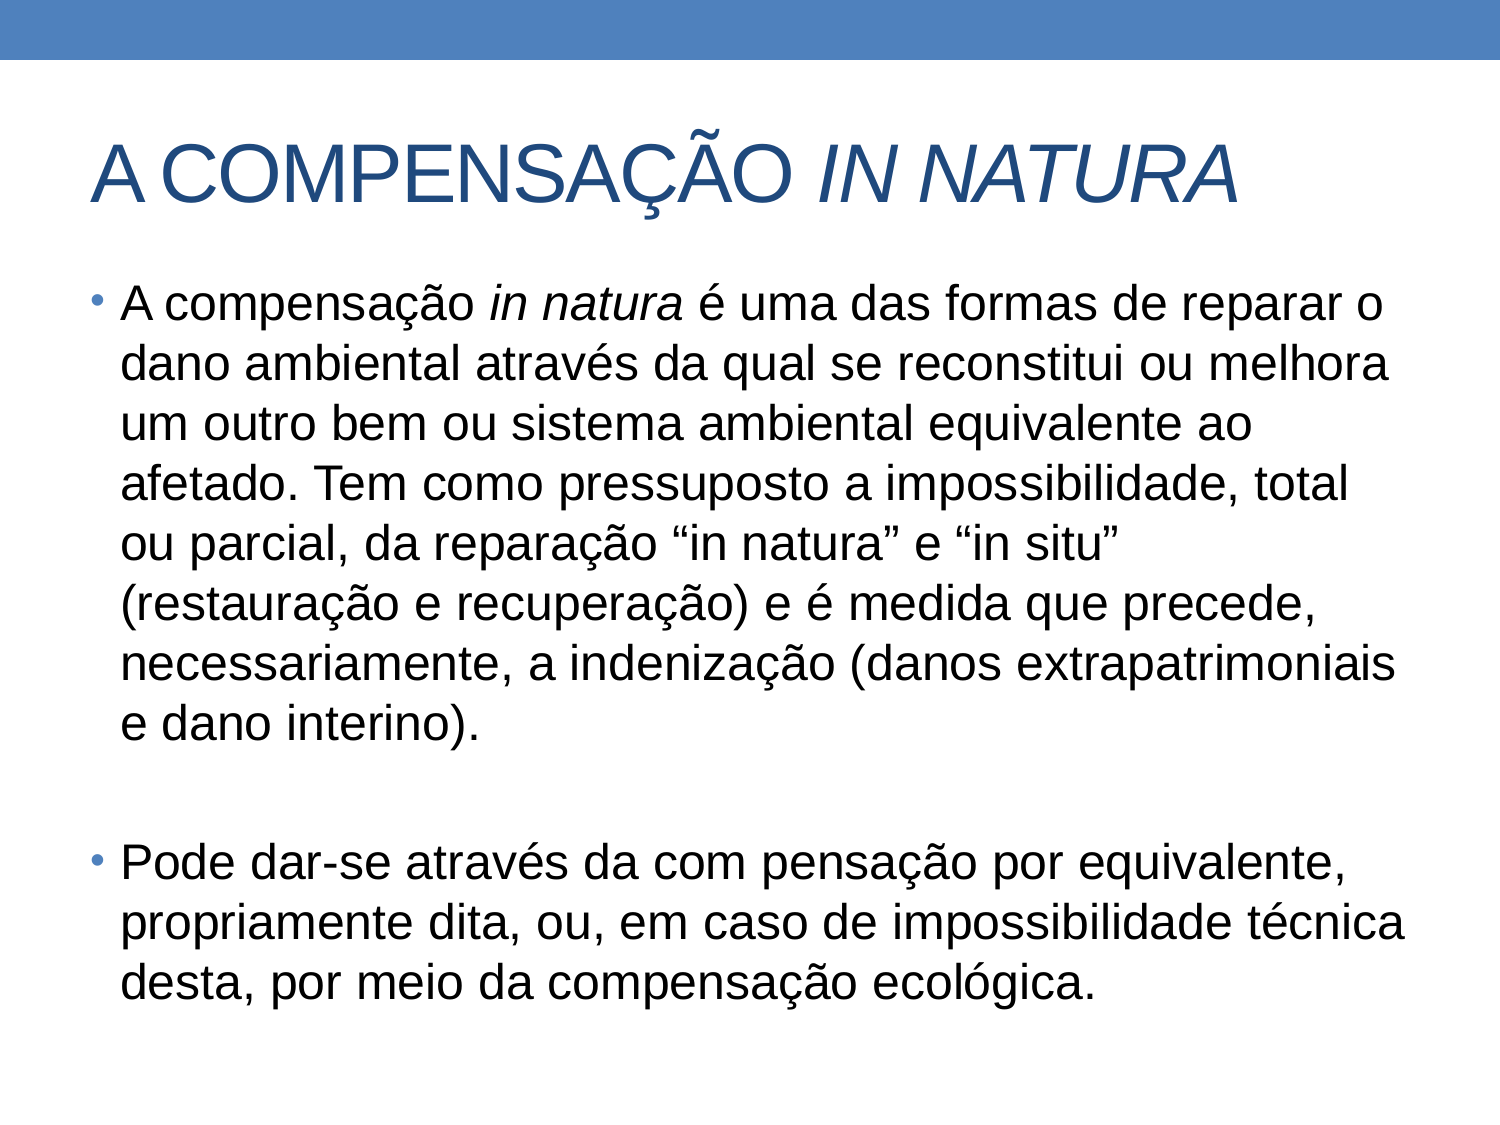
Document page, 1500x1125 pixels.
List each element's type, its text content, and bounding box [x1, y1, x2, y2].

list A compensação in natura é uma das formas de reparar o dano ambiental através da qual se reconstitui ou melhora um outro bem ou sistema ambiental equivalente ao afetado. Tem como pressuposto a impossibilidade, total ou parcial, da reparação “in natura” e “in situ” (restauração e recuperação) e é medida que precede, necessariamente, a indenização (danos extrapatrimoniais e dano interino). Pode dar-se através da com pensação por equivalente, propriamente dita, ou, em caso de impossibilidade técnica desta, por meio da compensação ecológica. [75, 262, 1425, 1063]
title A COMPENSAÇÃO IN NATURA [75, 87, 1425, 250]
